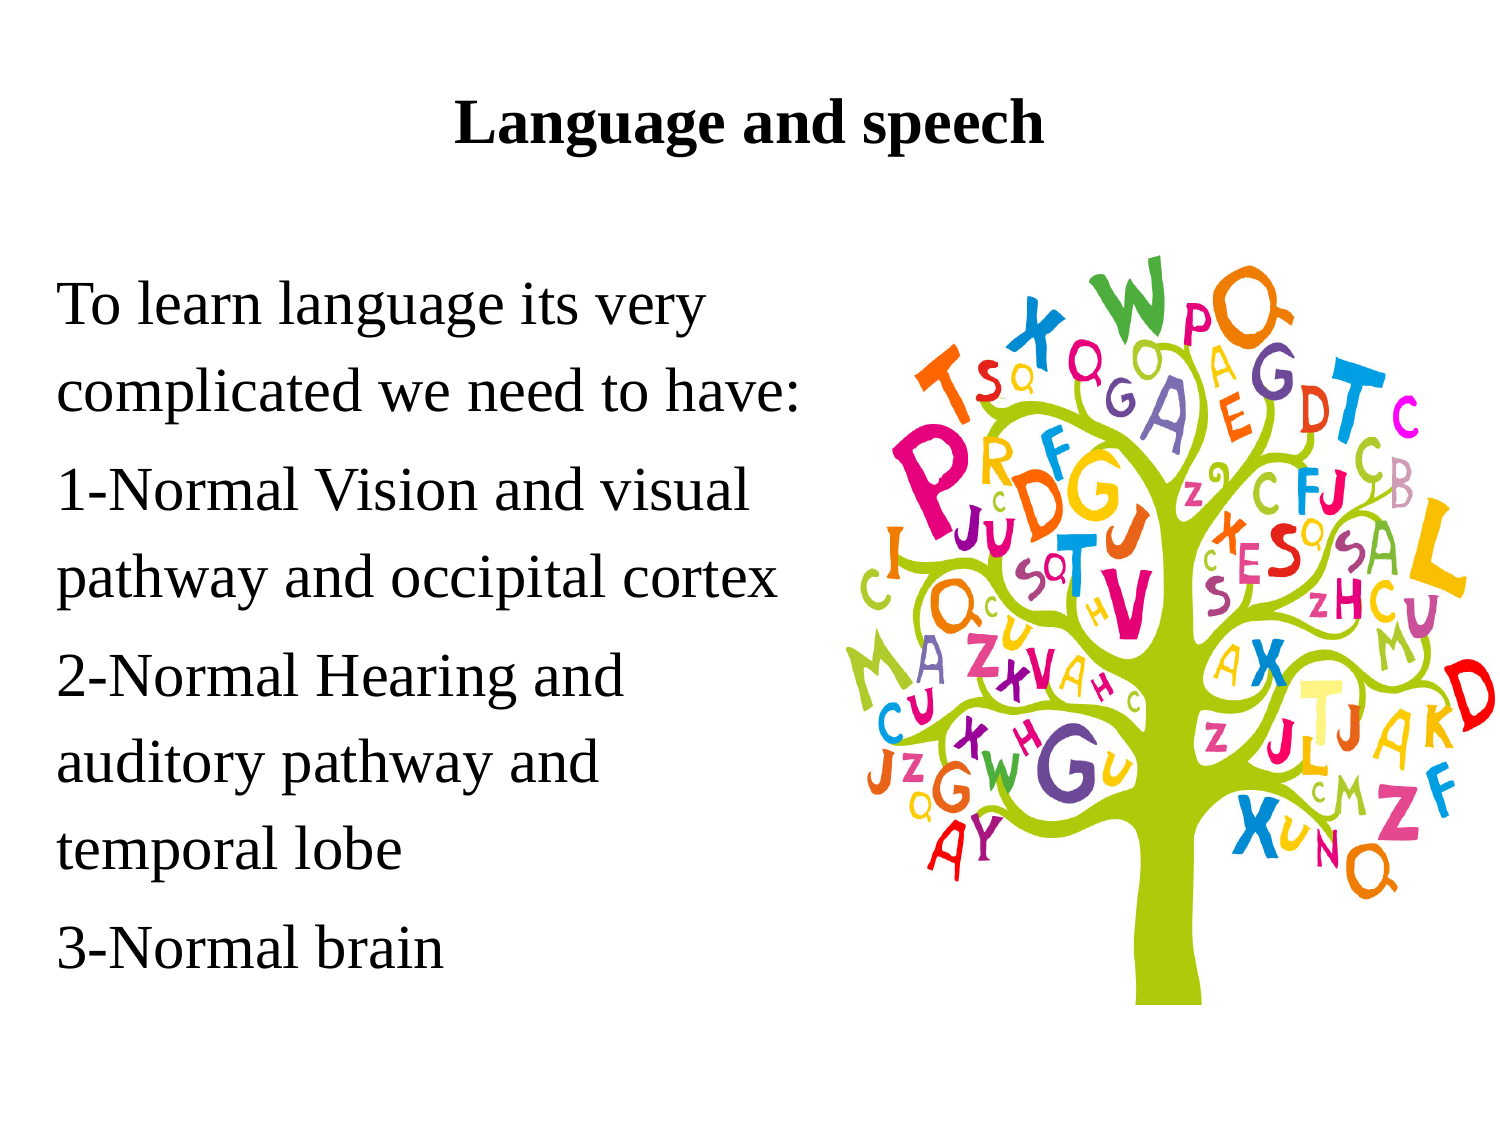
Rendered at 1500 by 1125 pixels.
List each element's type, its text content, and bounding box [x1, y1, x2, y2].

title Language and speech [75, 45, 1425, 233]
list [845, 255, 1495, 1006]
list To learn language its very complicated we need to have: 1-Normal Vision and visual pathway and occipital cortex 2-Normal Hearing and auditory pathway and temporal lobe 3-Normal brain [41, 243, 821, 1059]
